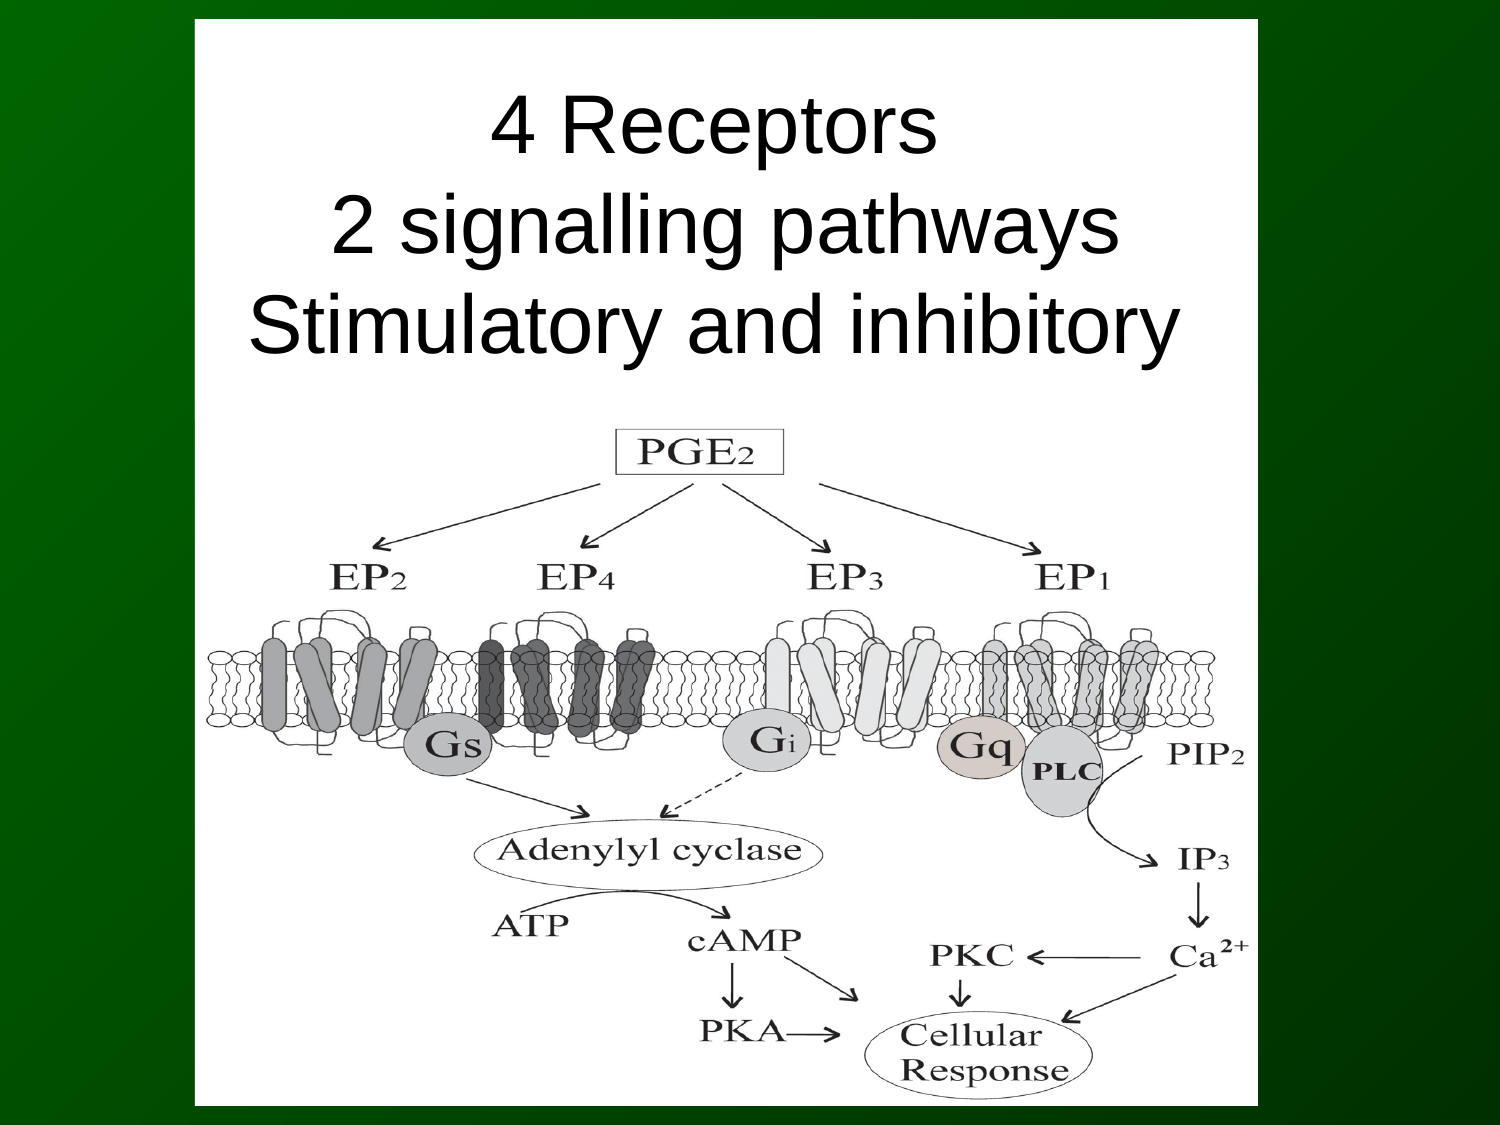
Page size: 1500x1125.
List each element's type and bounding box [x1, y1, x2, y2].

picture [194, 18, 1259, 1107]
